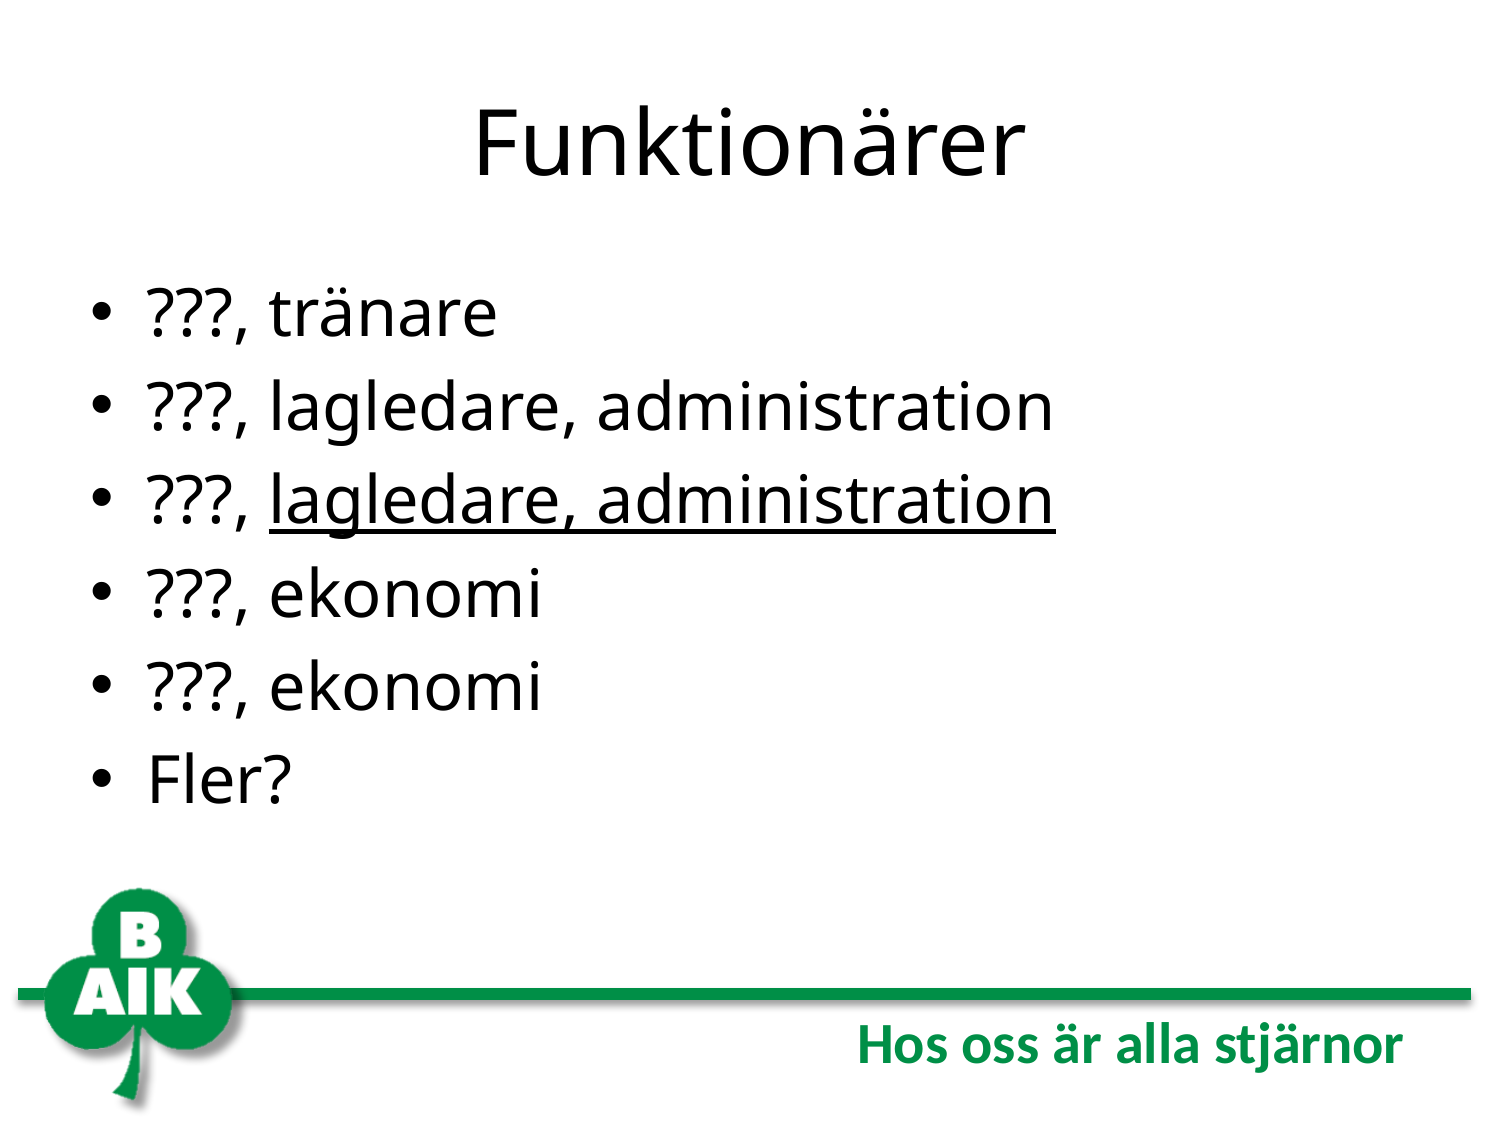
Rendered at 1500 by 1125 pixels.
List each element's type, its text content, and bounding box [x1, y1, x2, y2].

list ???, tränare ???, lagledare, administration ???, lagledare, administration ???, ekonomi ???, ekonomi Fler? [75, 262, 1425, 906]
picture [41, 906, 234, 1102]
title Funktionärer [75, 45, 1425, 233]
